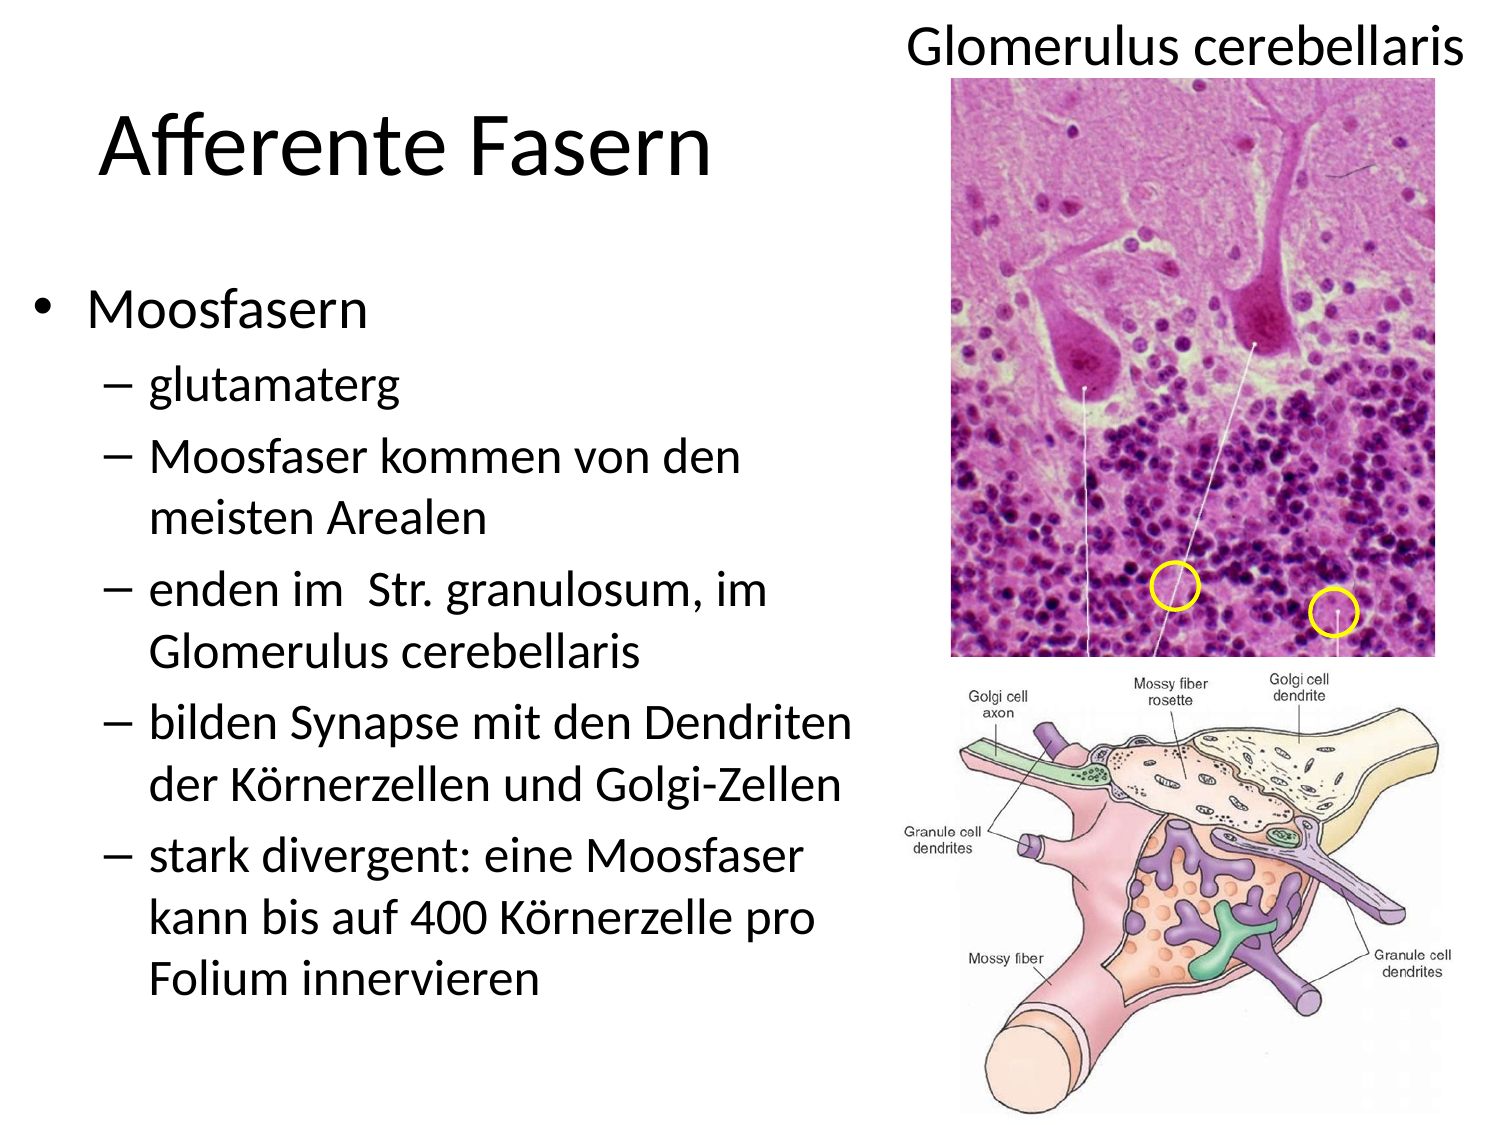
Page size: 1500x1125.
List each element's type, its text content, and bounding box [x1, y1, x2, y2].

picture [891, 664, 1457, 1125]
list Moosfasern glutamaterg Moosfaser kommen von den meisten Arealen enden im Str. granulosum, im Glomerulus cerebellaris bilden Synapse mit den Dendriten der Körnerzellen und Golgi-Zellen stark divergent: eine Moosfaser kann bis auf 400 Körnerzelle pro Folium innervieren [17, 262, 870, 1035]
text_box Glomerulus cerebellaris [891, 0, 1500, 85]
picture [950, 77, 1436, 658]
title Afferente Fasern [75, 45, 739, 233]
